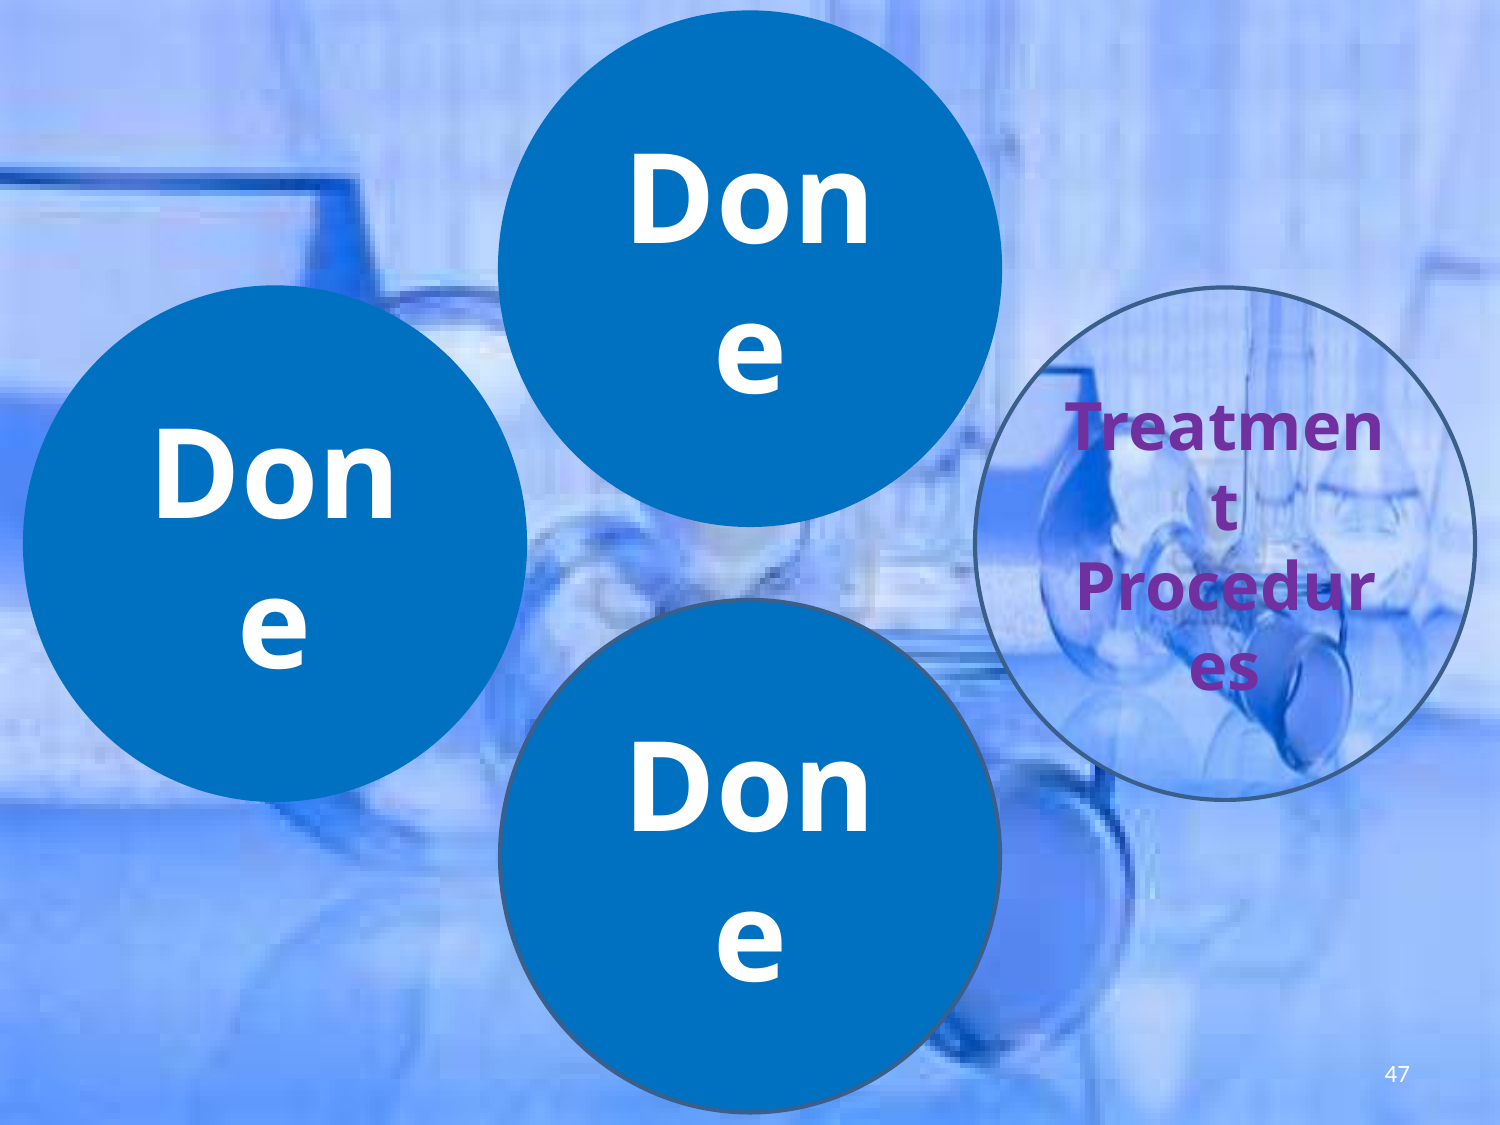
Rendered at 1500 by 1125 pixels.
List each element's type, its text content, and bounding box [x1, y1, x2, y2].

picture [0, 0, 1500, 1125]
text_box Done [22, 285, 528, 802]
text_box Treatment Procedures [972, 285, 1478, 802]
text_box Done [497, 10, 1003, 528]
text_box Done [497, 597, 1003, 1115]
slide_number 47 [1074, 1042, 1425, 1103]
